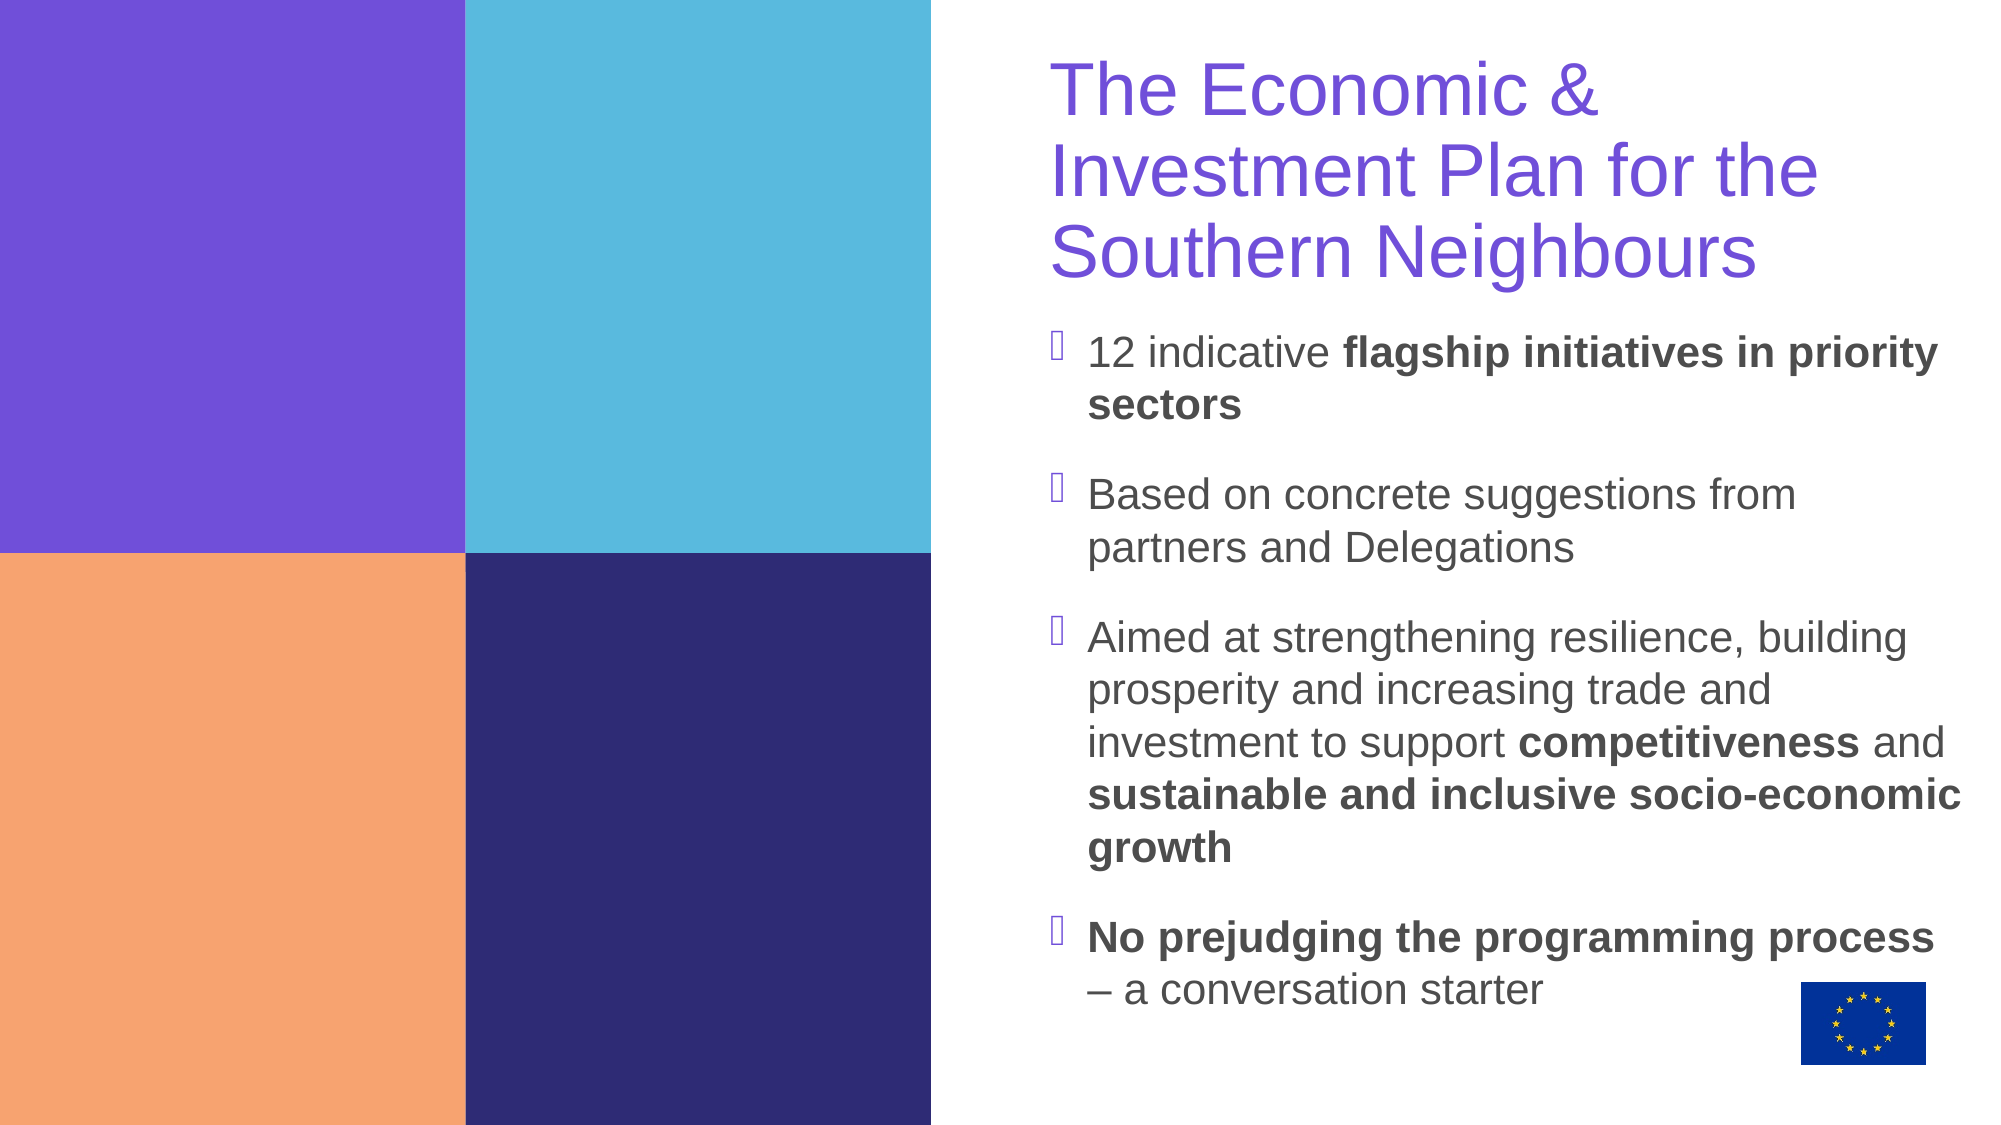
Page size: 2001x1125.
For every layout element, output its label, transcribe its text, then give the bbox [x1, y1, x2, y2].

list 12 indicative flagship initiatives in priority sectors Based on concrete suggestions from partners and Delegations Aimed at strengthening resilience, building prosperity and increasing trade and investment to support competitiveness and sustainable and inclusive socio-economic growth No prejudging the programming process – a conversation starter [1034, 315, 1980, 864]
picture [1801, 982, 1926, 1065]
title The Economic & Investment Plan for the Southern Neighbours [1034, 37, 1863, 294]
